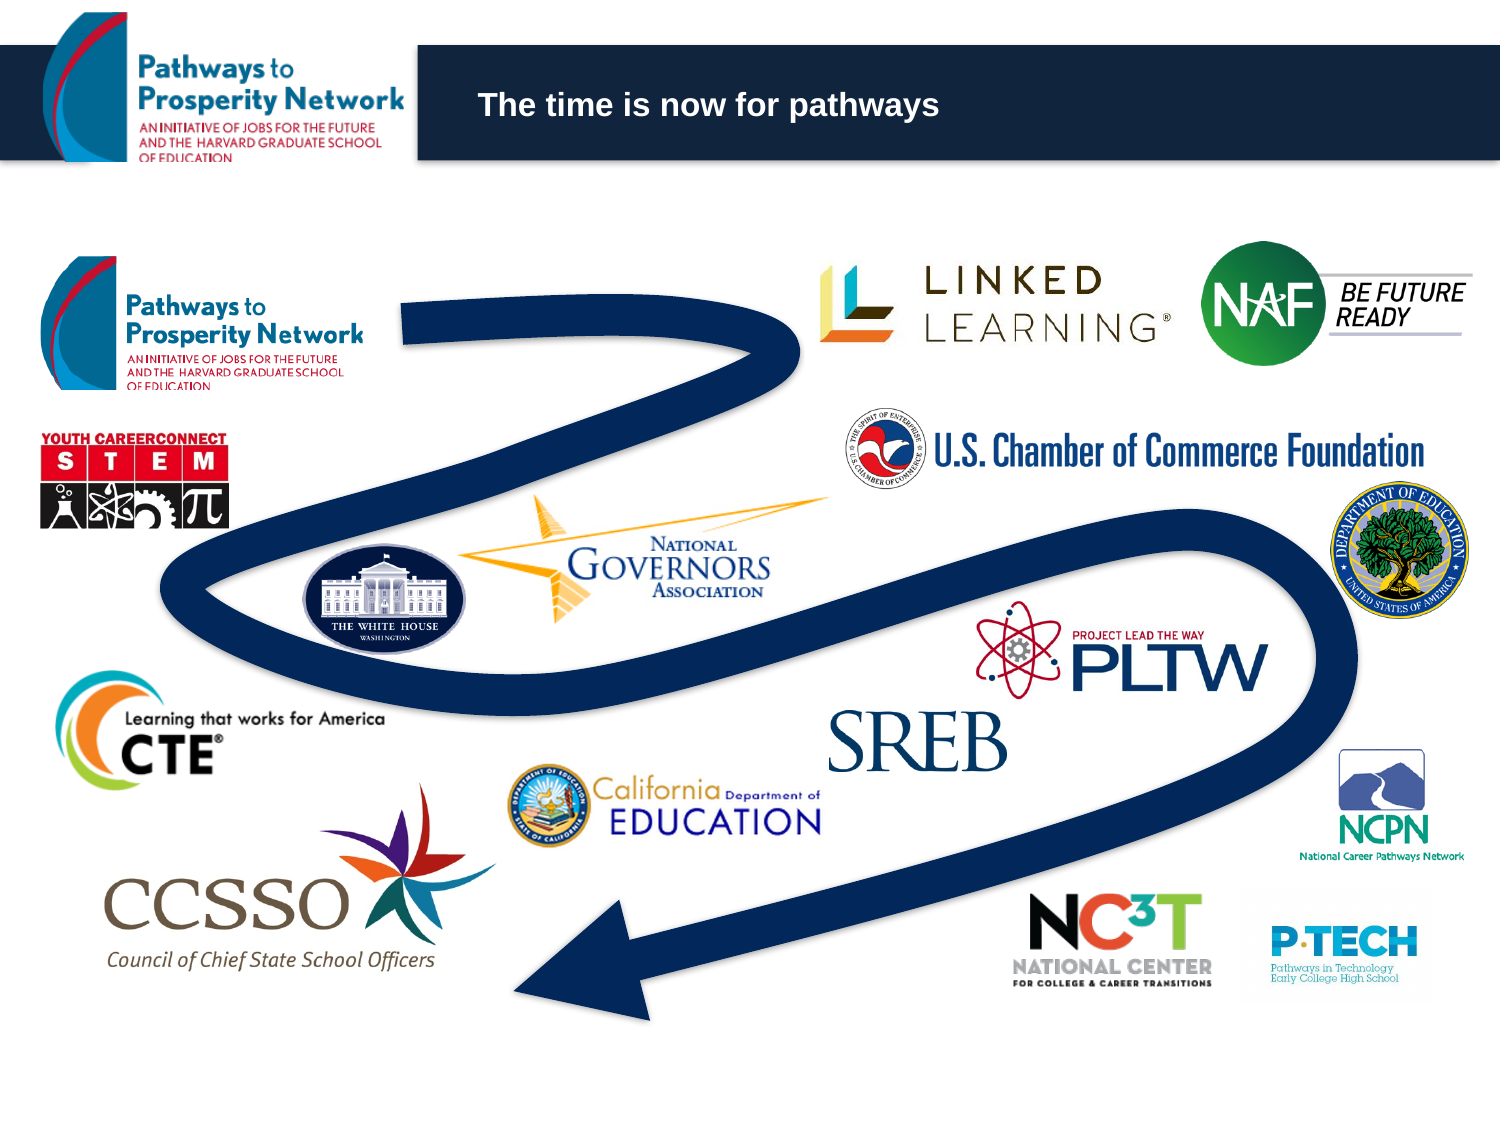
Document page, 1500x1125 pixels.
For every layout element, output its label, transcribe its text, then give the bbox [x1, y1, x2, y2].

text_box [304, 527, 1340, 995]
picture [1201, 241, 1473, 366]
picture [40, 431, 229, 530]
picture [1239, 882, 1438, 1006]
picture [1299, 749, 1464, 862]
picture [1006, 886, 1220, 992]
picture [302, 389, 1469, 655]
picture [40, 255, 363, 390]
title The time is now for pathways [462, 45, 1425, 161]
text_box [178, 312, 782, 663]
picture [40, 347, 61, 390]
picture [55, 595, 1282, 1017]
picture [805, 245, 1179, 365]
